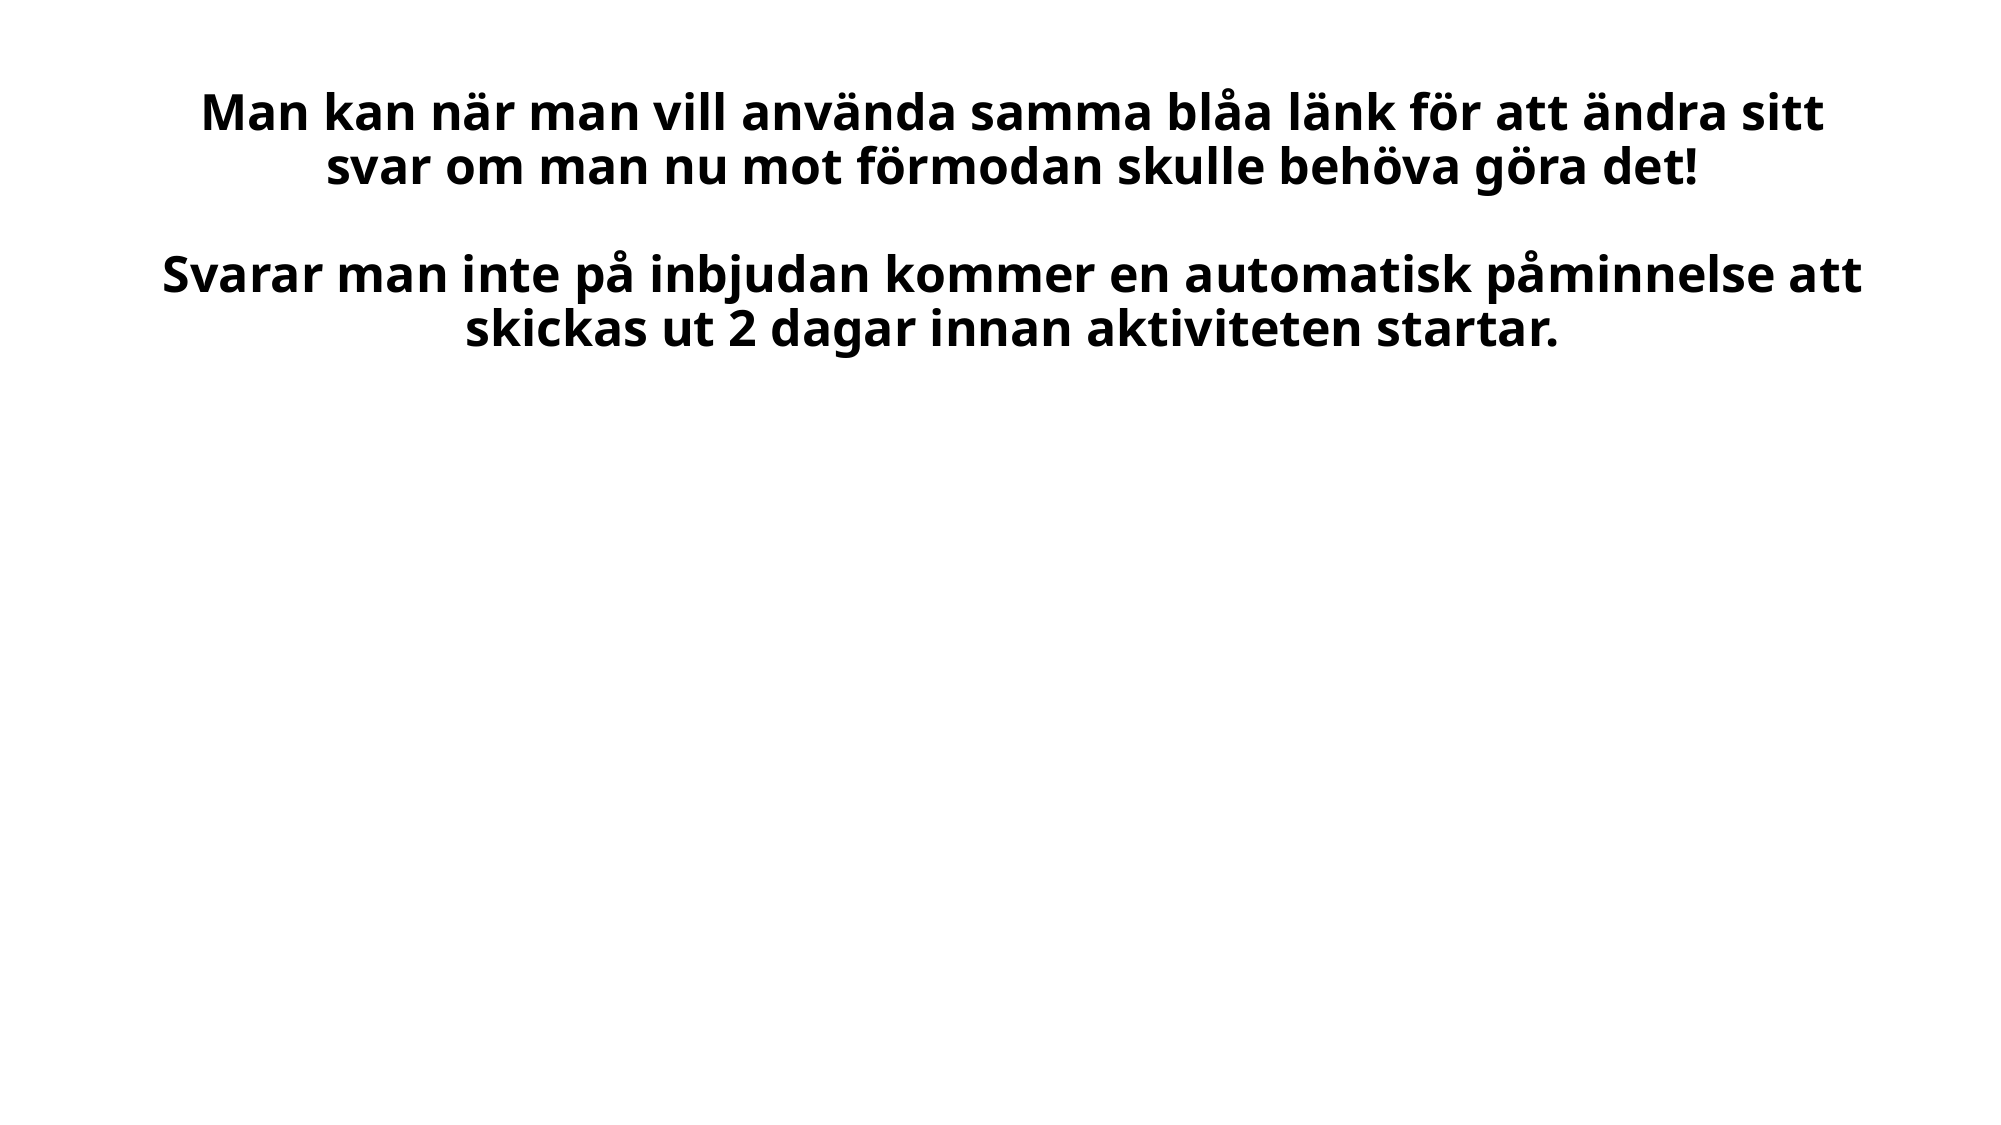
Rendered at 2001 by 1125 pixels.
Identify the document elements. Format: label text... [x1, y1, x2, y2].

title Man kan när man vill använda samma blåa länk för att ändra sitt svar om man nu mot förmodan skulle behöva göra det! Svarar man inte på inbjudan kommer en automatisk påminnelse att skickas ut 2 dagar innan aktiviteten startar. [137, 59, 1889, 499]
